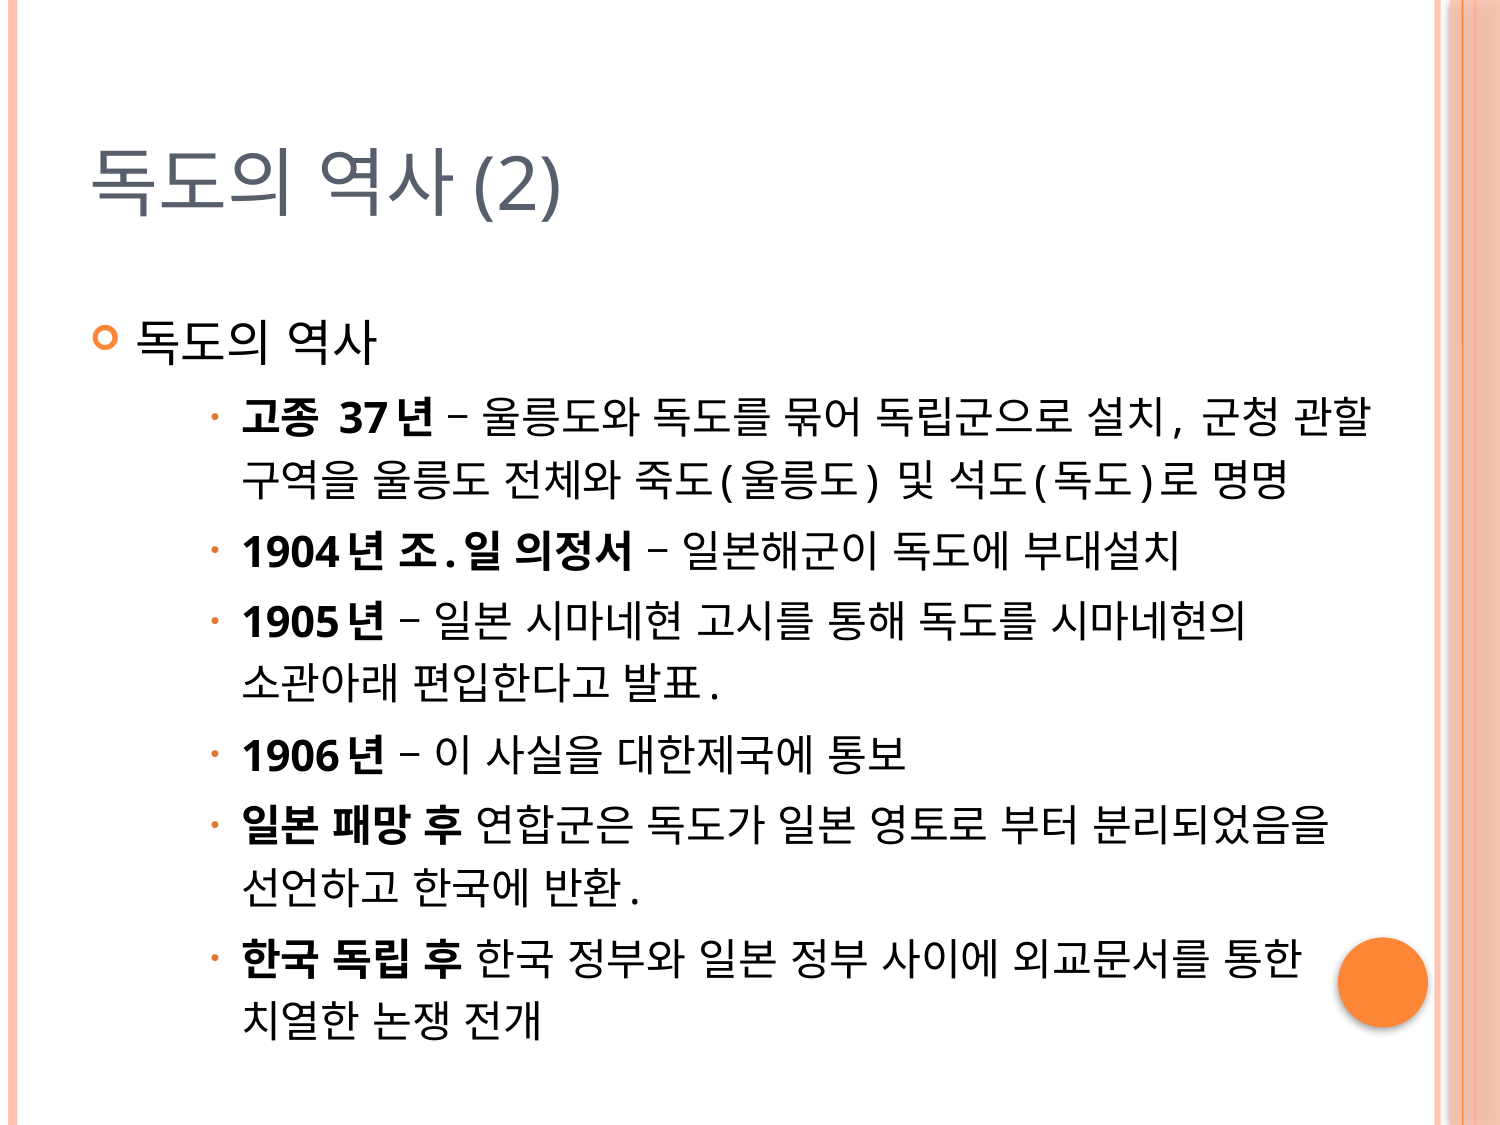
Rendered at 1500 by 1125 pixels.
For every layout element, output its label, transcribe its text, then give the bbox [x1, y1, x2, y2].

title 독도의 역사(2) [75, 45, 1300, 233]
list 독도의 역사 고종 37년 – 울릉도와 독도를 묶어 독립군으로 설치, 군청 관할 구역을 울릉도 전체와 죽도(울릉도) 및 석도(독도)로 명명 1904년 조.일 의정서 – 일본해군이 독도에 부대설치 1905년 – 일본 시마네현 고시를 통해 독도를 시마네현의 소관아래 편입한다고 발표. 1906년 – 이 사실을 대한제국에 통보 일본 패망 후 연합군은 독도가 일본 영토로 부터 분리되었음을 선언하고 한국에 반환. 한국 독립 후 한국 정부와 일본 정부 사이에 외교문서를 통한 치열한 논쟁 전개 [75, 262, 1400, 1062]
